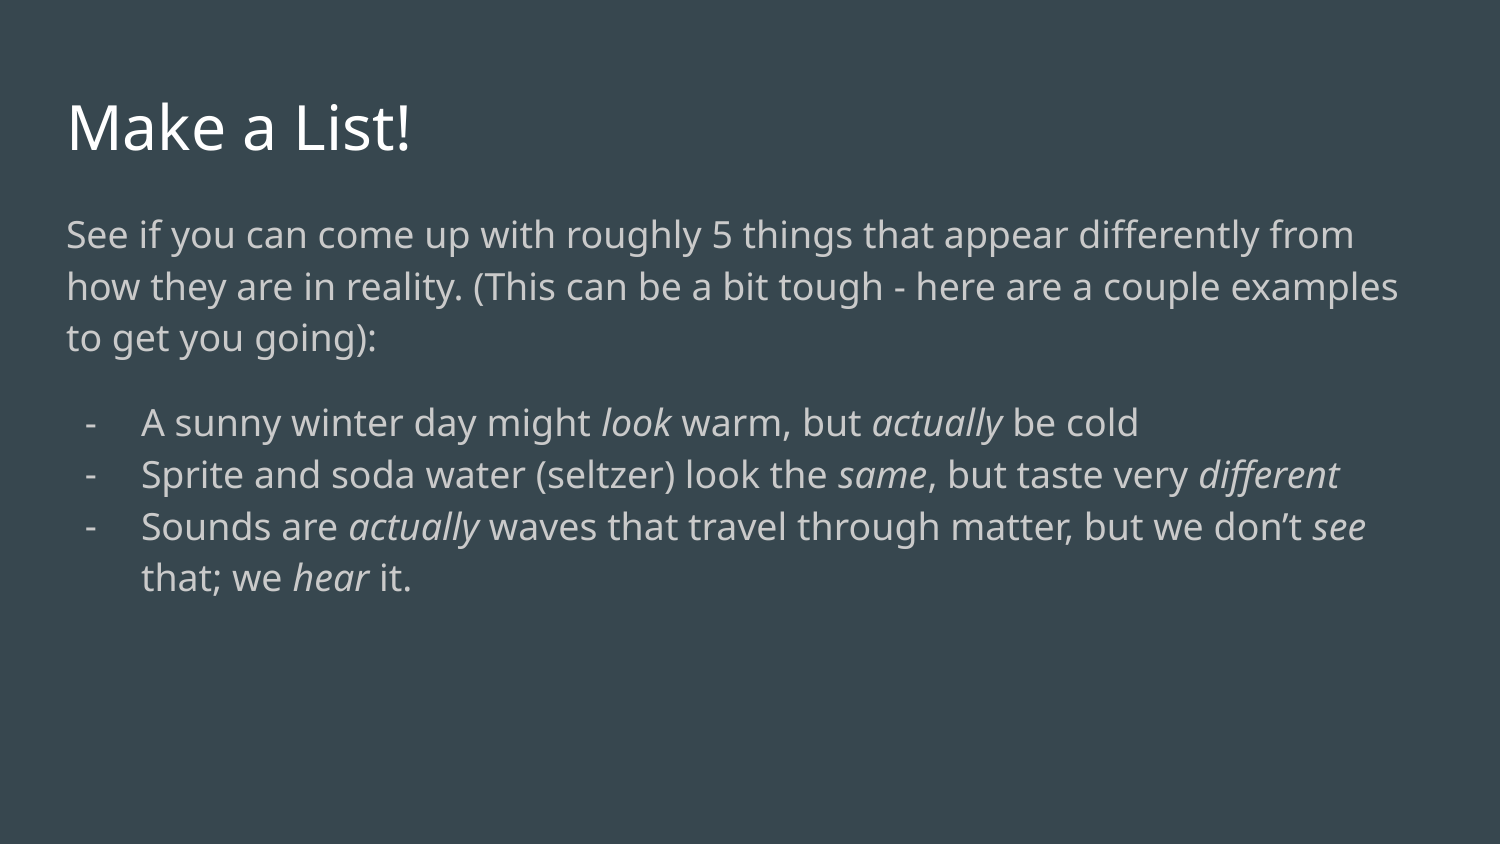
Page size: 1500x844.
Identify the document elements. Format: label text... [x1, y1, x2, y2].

title Make a List! [51, 72, 1449, 167]
list See if you can come up with roughly 5 things that appear differently from how they are in reality. (This can be a bit tough - here are a couple examples to get you going): A sunny winter day might look warm, but actually be cold Sprite and soda water (seltzer) look the same, but taste very different Sounds are actually waves that travel through matter, but we don’t see that; we hear it. [51, 189, 1449, 750]
